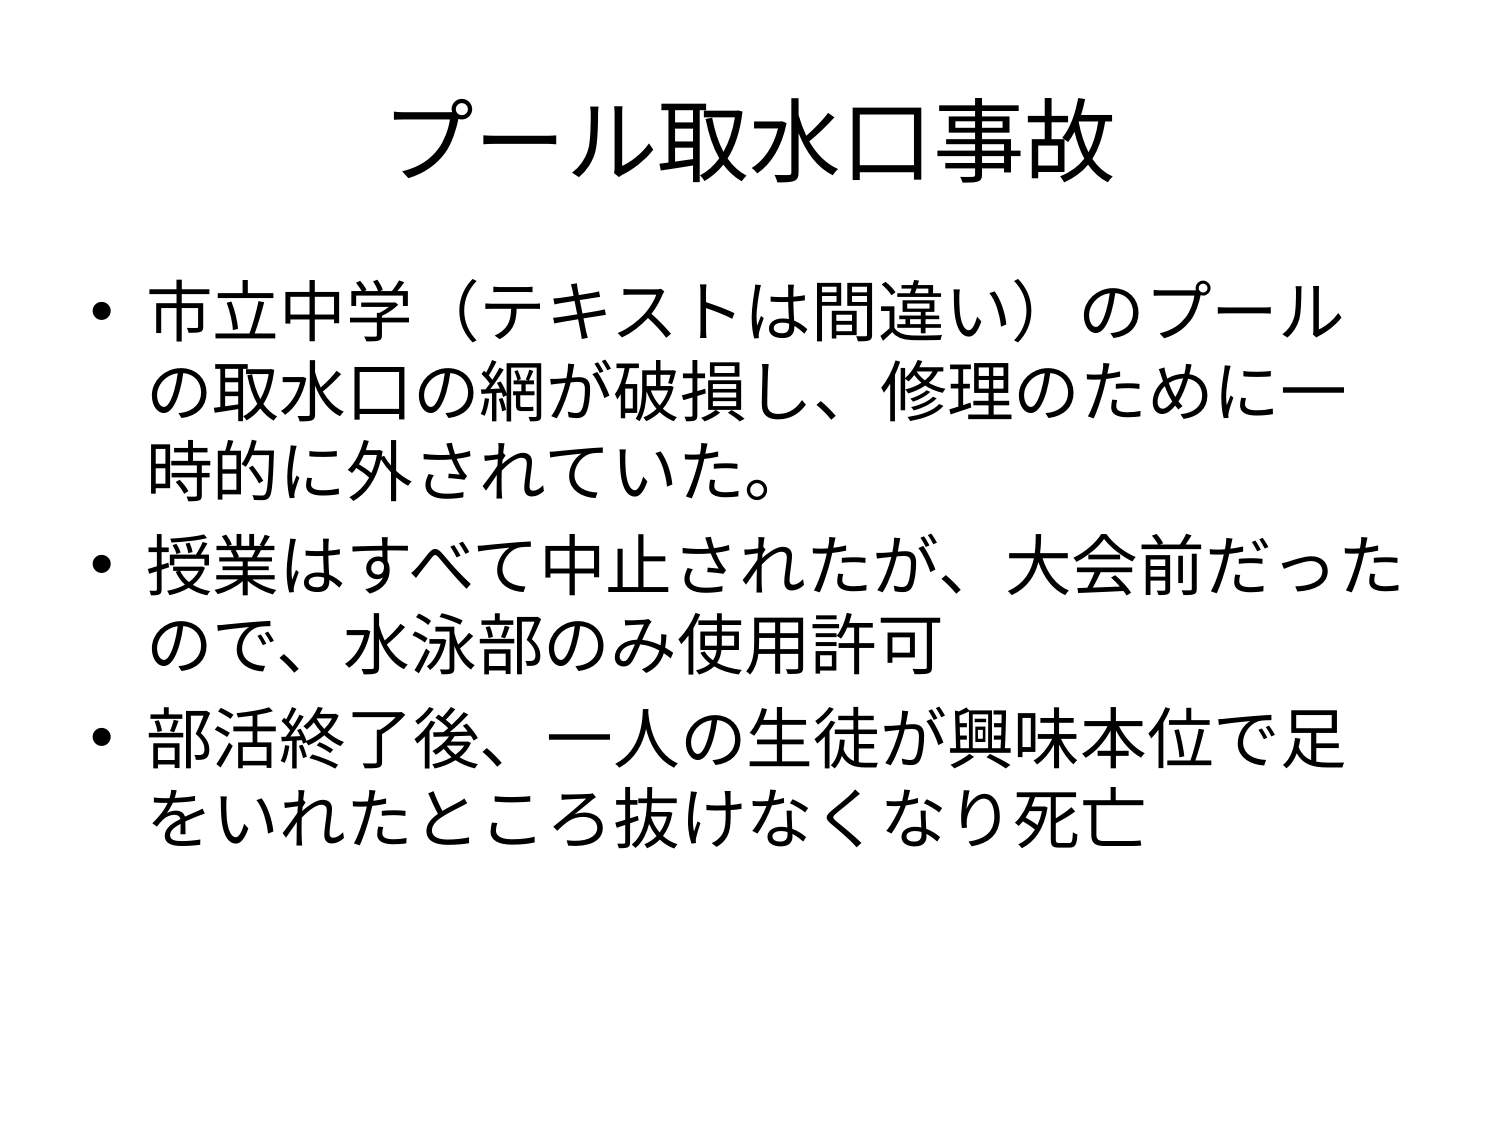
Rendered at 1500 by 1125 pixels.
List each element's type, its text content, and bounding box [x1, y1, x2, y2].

list 市立中学（テキストは間違い）のプールの取水口の網が破損し、修理のために一時的に外されていた。 授業はすべて中止されたが、大会前だったので、水泳部のみ使用許可 部活終了後、一人の生徒が興味本位で足をいれたところ抜けなくなり死亡 [75, 262, 1425, 1005]
title プール取水口事故 [75, 45, 1425, 233]
